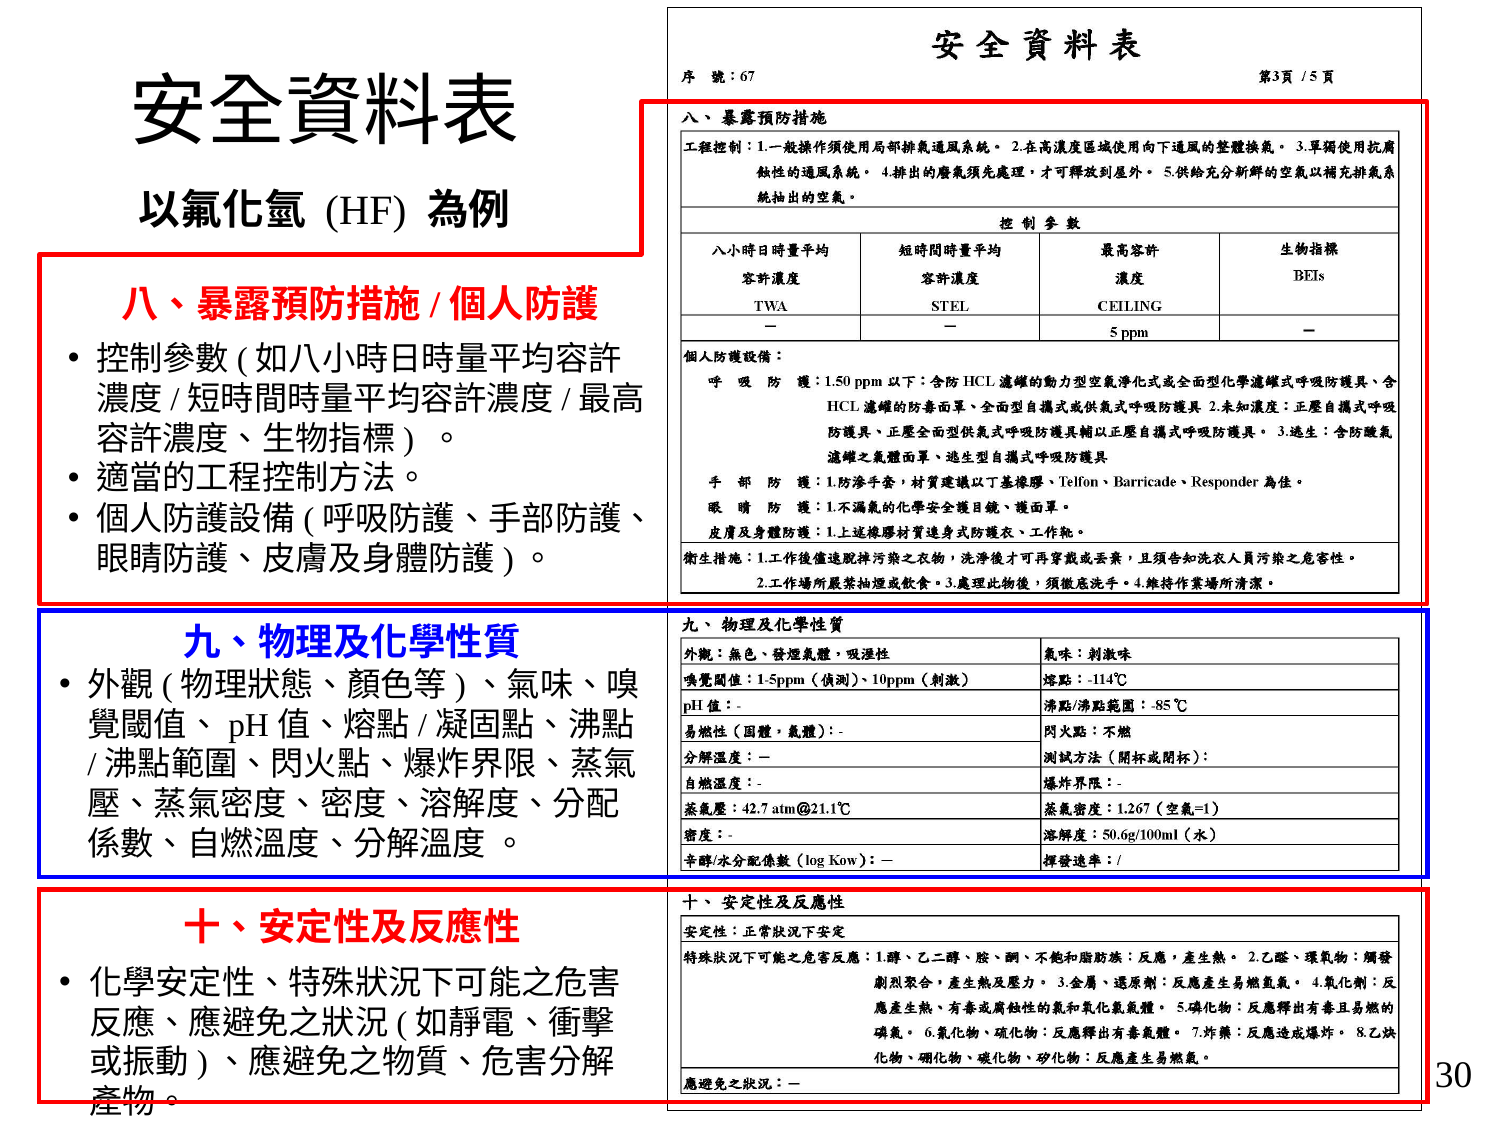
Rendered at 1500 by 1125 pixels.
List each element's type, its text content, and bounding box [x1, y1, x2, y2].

text_box 以氟化氫 (HF) 為例 [124, 175, 526, 241]
text_box [39, 610, 661, 877]
picture [666, 6, 1422, 1112]
title 安全資料表 [81, 18, 568, 196]
text_box [37, 100, 661, 606]
text_box 十、安定性及反應性 化學安定性、特殊狀況下可能之危害反應、應避免之狀況(如靜電、衝擊或振動)、應避免之物質、危害分解產物。 [44, 1102, 660, 1125]
text_box [39, 889, 661, 1102]
slide_number 30 [1426, 1042, 1488, 1103]
